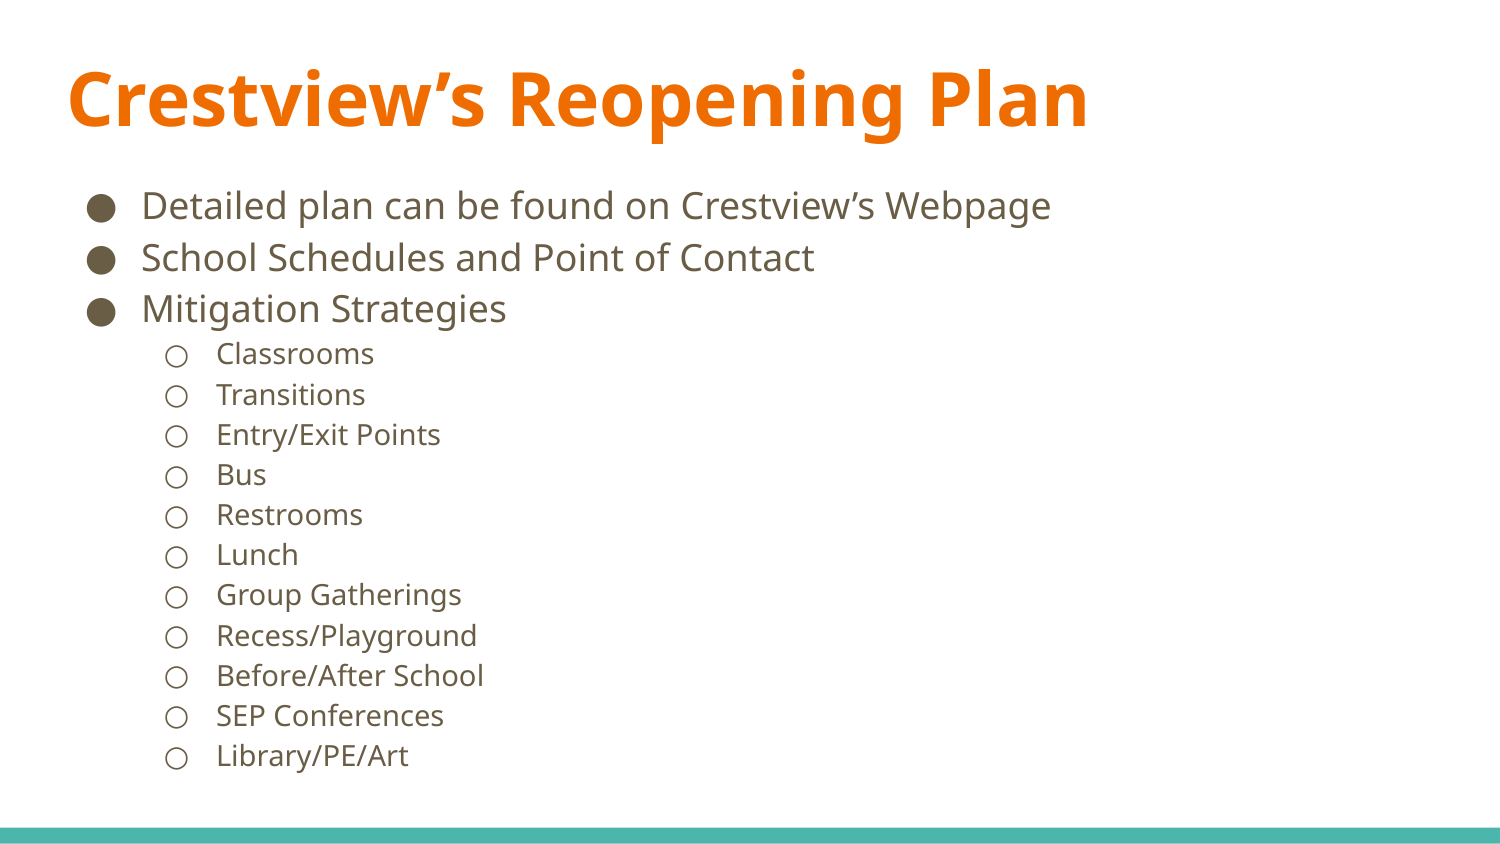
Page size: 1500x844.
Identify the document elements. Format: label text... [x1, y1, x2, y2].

list Detailed plan can be found on Crestview’s Webpage School Schedules and Point of Contact Mitigation Strategies Classrooms Transitions Entry/Exit Points Bus Restrooms Lunch Group Gatherings Recess/Playground Before/After School SEP Conferences Library/PE/Art [51, 160, 1449, 784]
title Crestview’s Reopening Plan [51, 36, 1449, 153]
